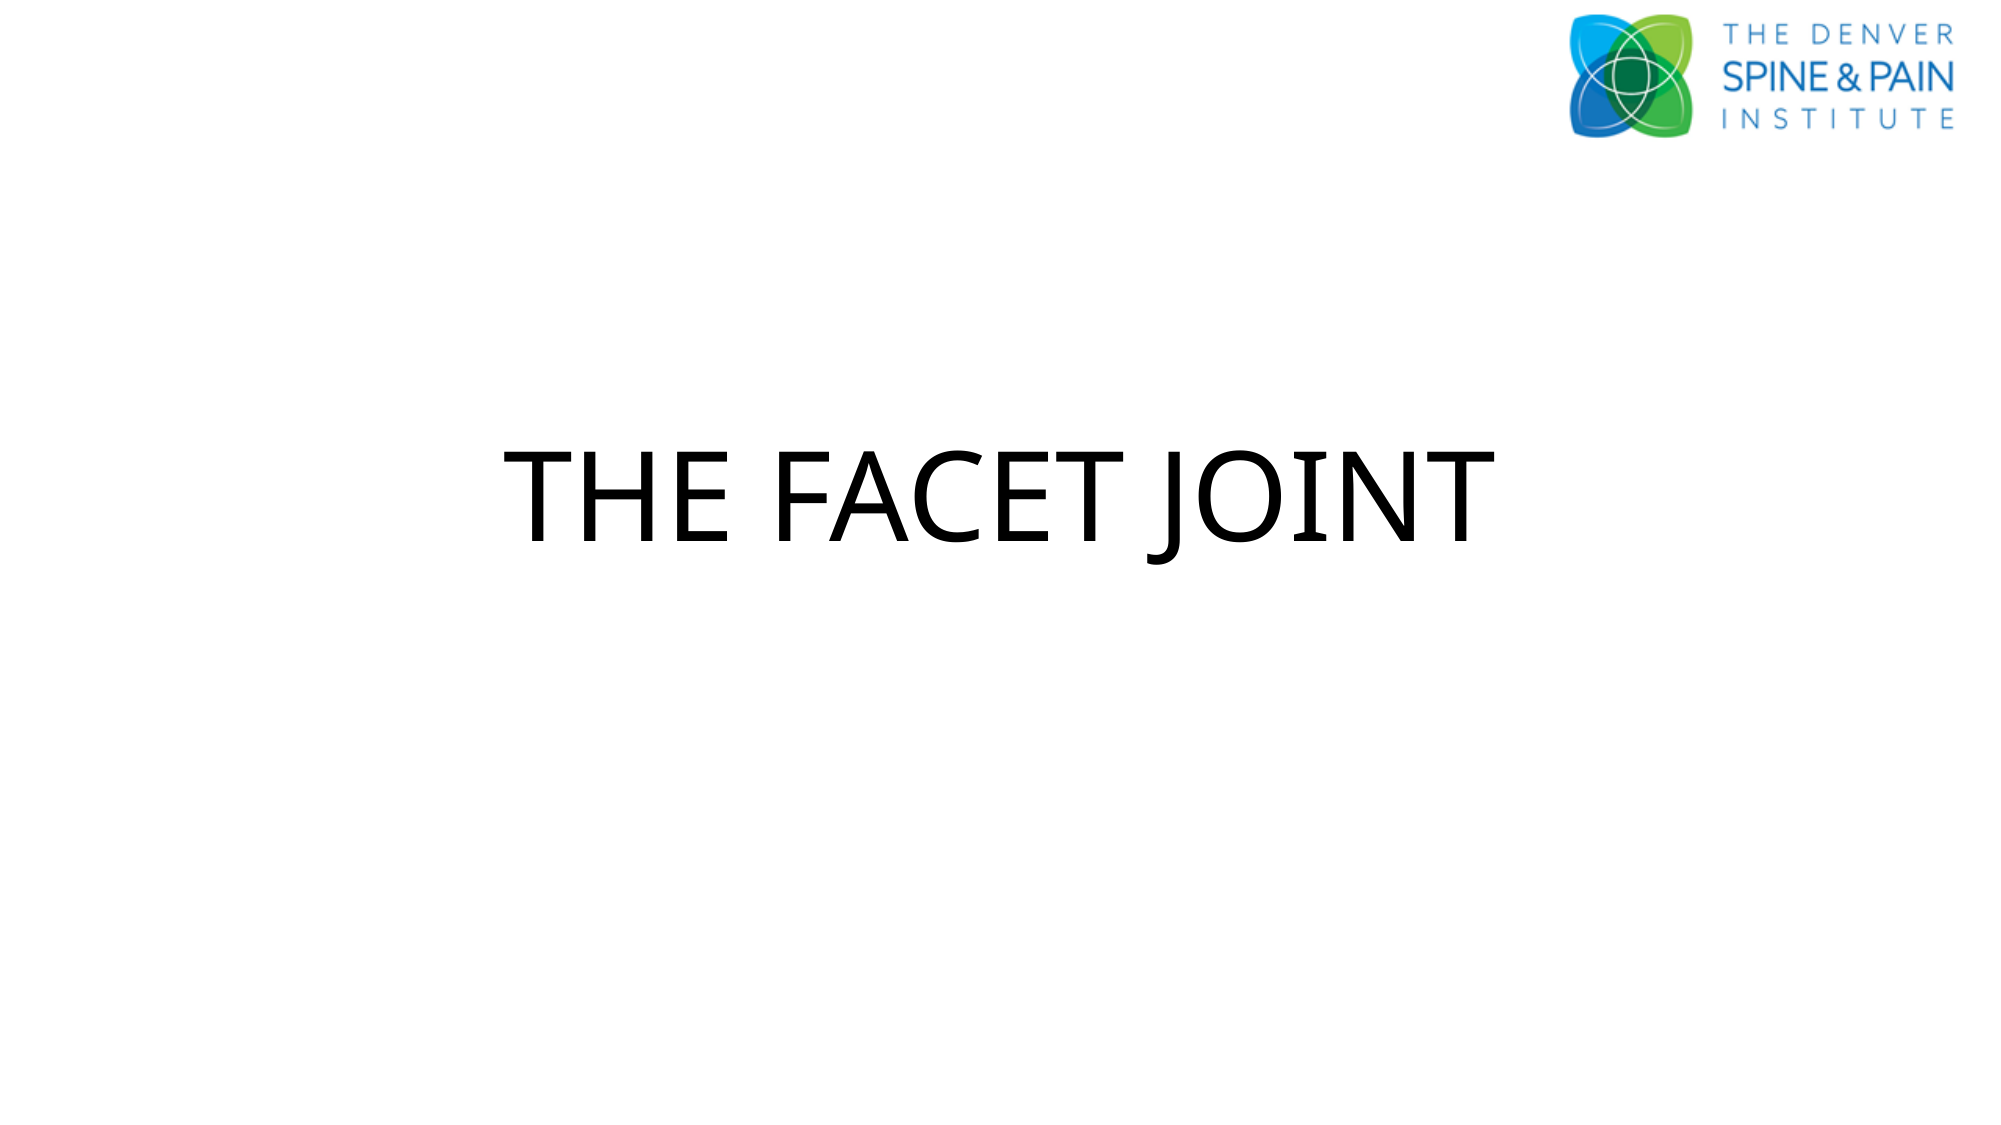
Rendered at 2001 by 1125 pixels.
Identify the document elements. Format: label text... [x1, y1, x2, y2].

picture [1559, 7, 1969, 149]
title THE FACET JOINT [249, 184, 1750, 576]
